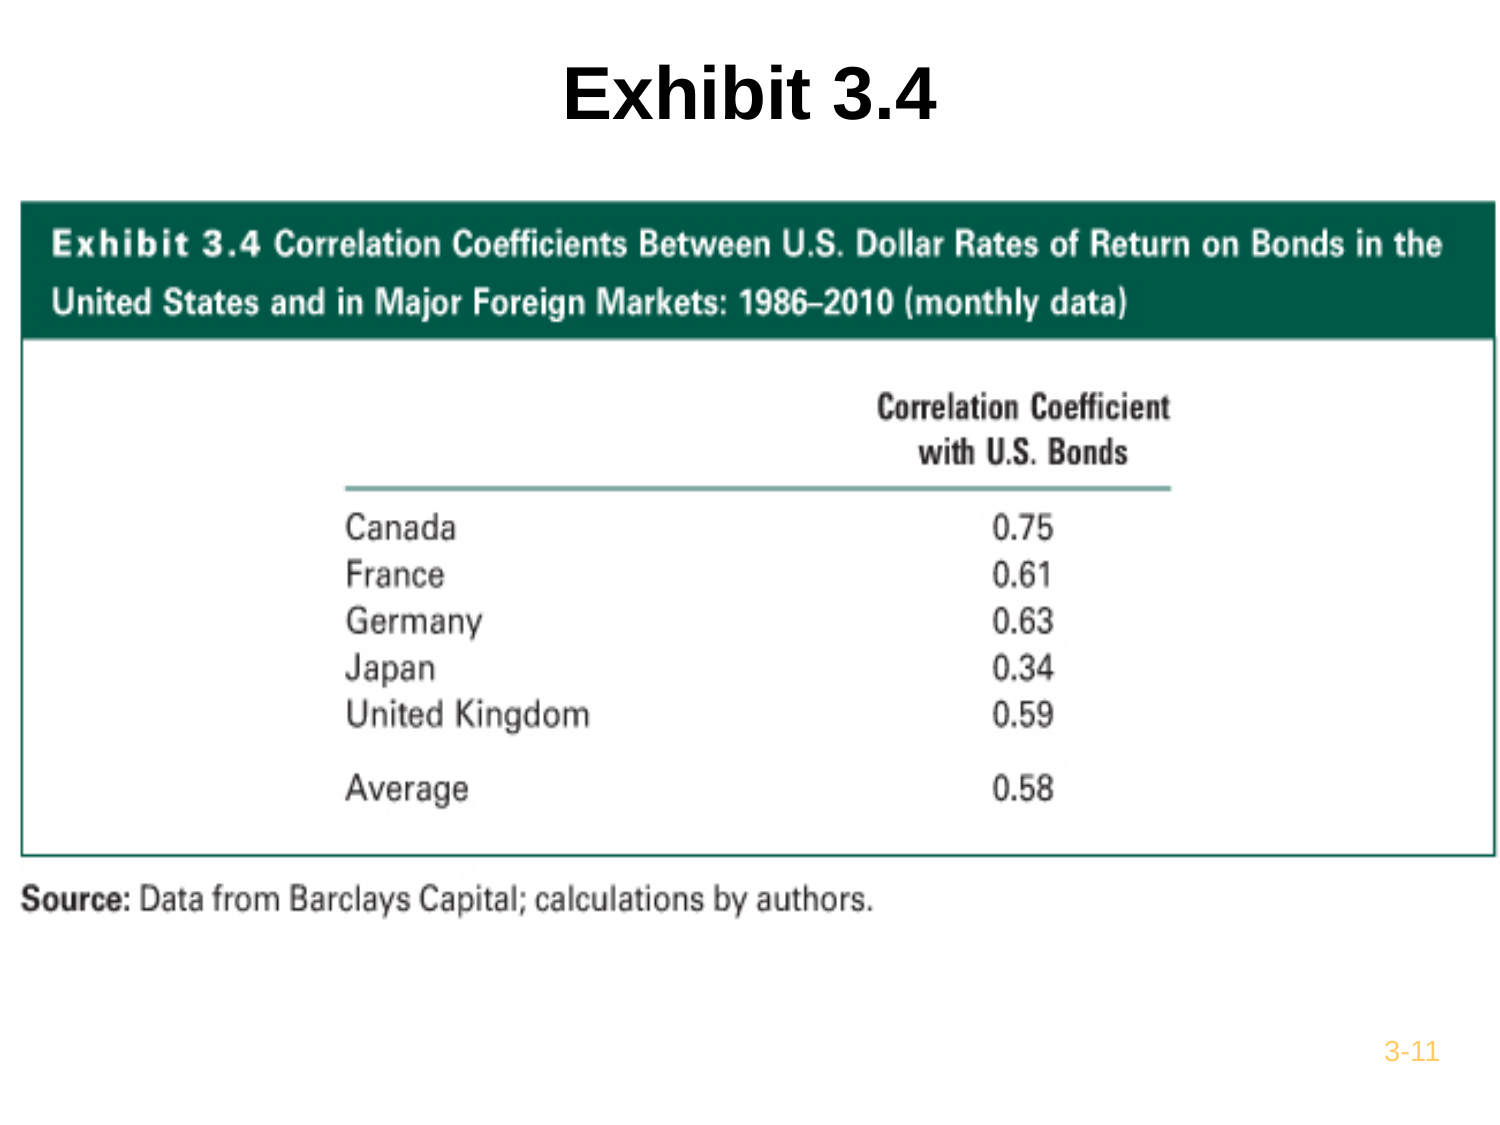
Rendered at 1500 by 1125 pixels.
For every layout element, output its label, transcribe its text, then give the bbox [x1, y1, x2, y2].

text_box Exhibit 3.4 [74, 37, 1425, 163]
slide_number 3-11 [1325, 1025, 1500, 1088]
picture [18, 199, 1500, 926]
